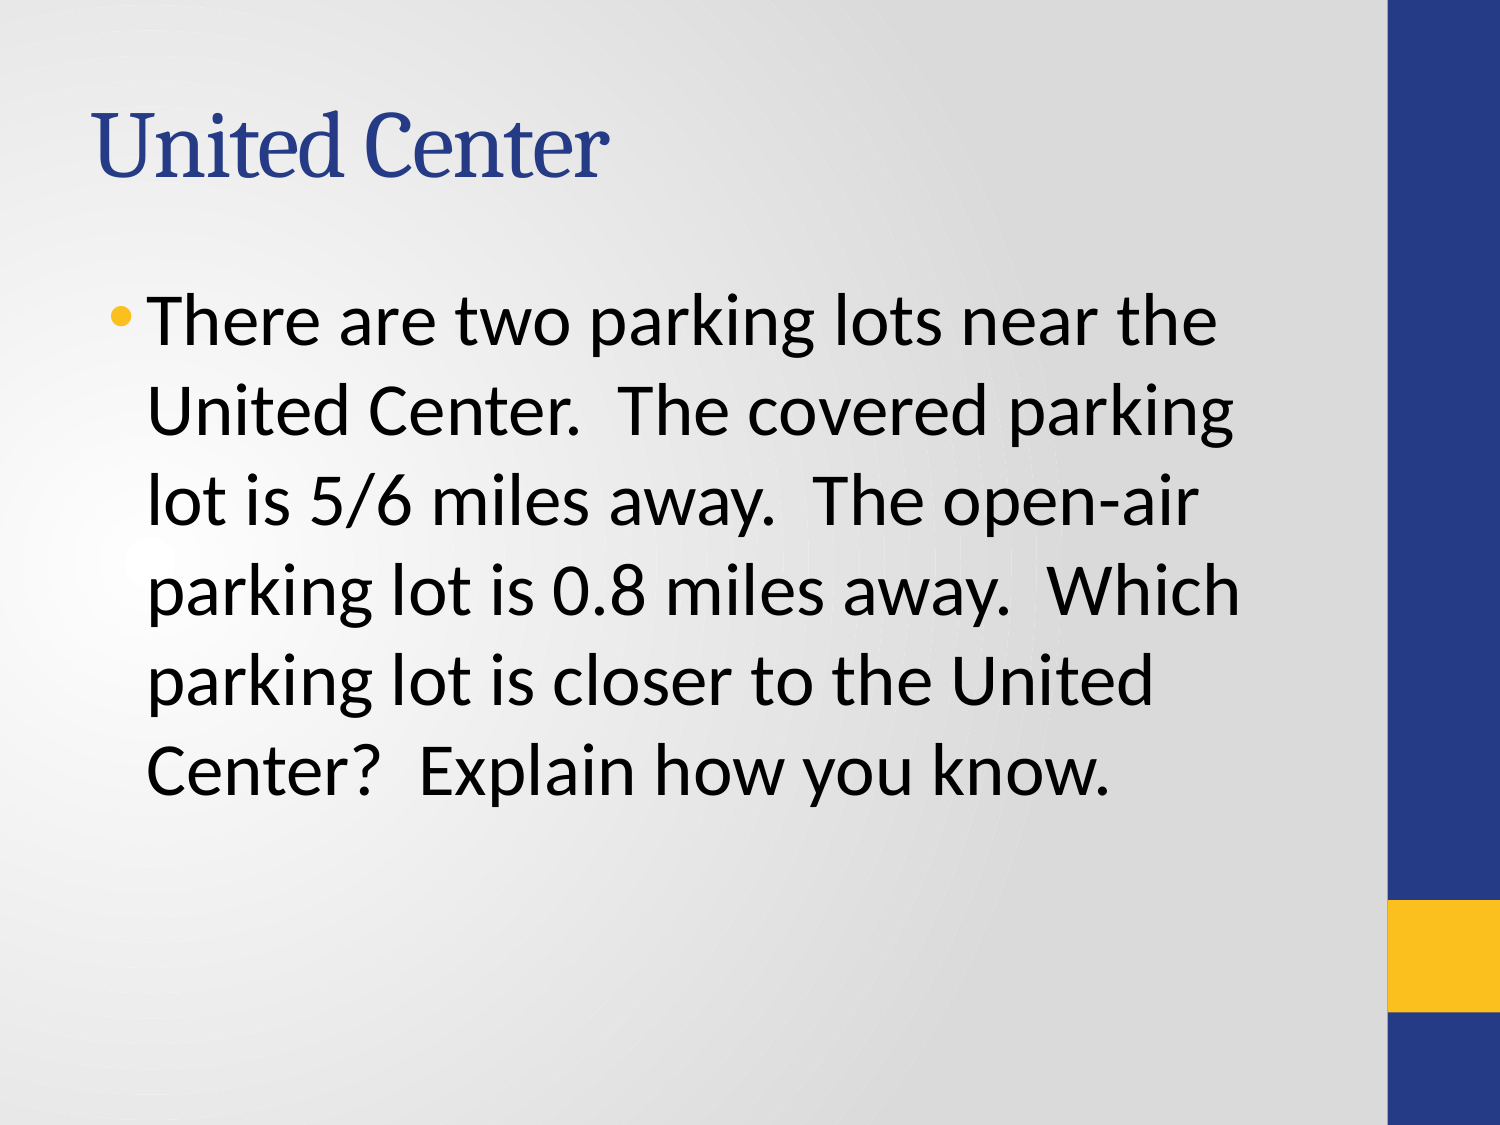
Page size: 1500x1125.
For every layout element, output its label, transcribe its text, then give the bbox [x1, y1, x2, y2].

title United Center [75, 45, 1325, 233]
list There are two parking lots near the United Center. The covered parking lot is 5/6 miles away. The open-air parking lot is 0.8 miles away. Which parking lot is closer to the United Center? Explain how you know. [75, 262, 1325, 1050]
